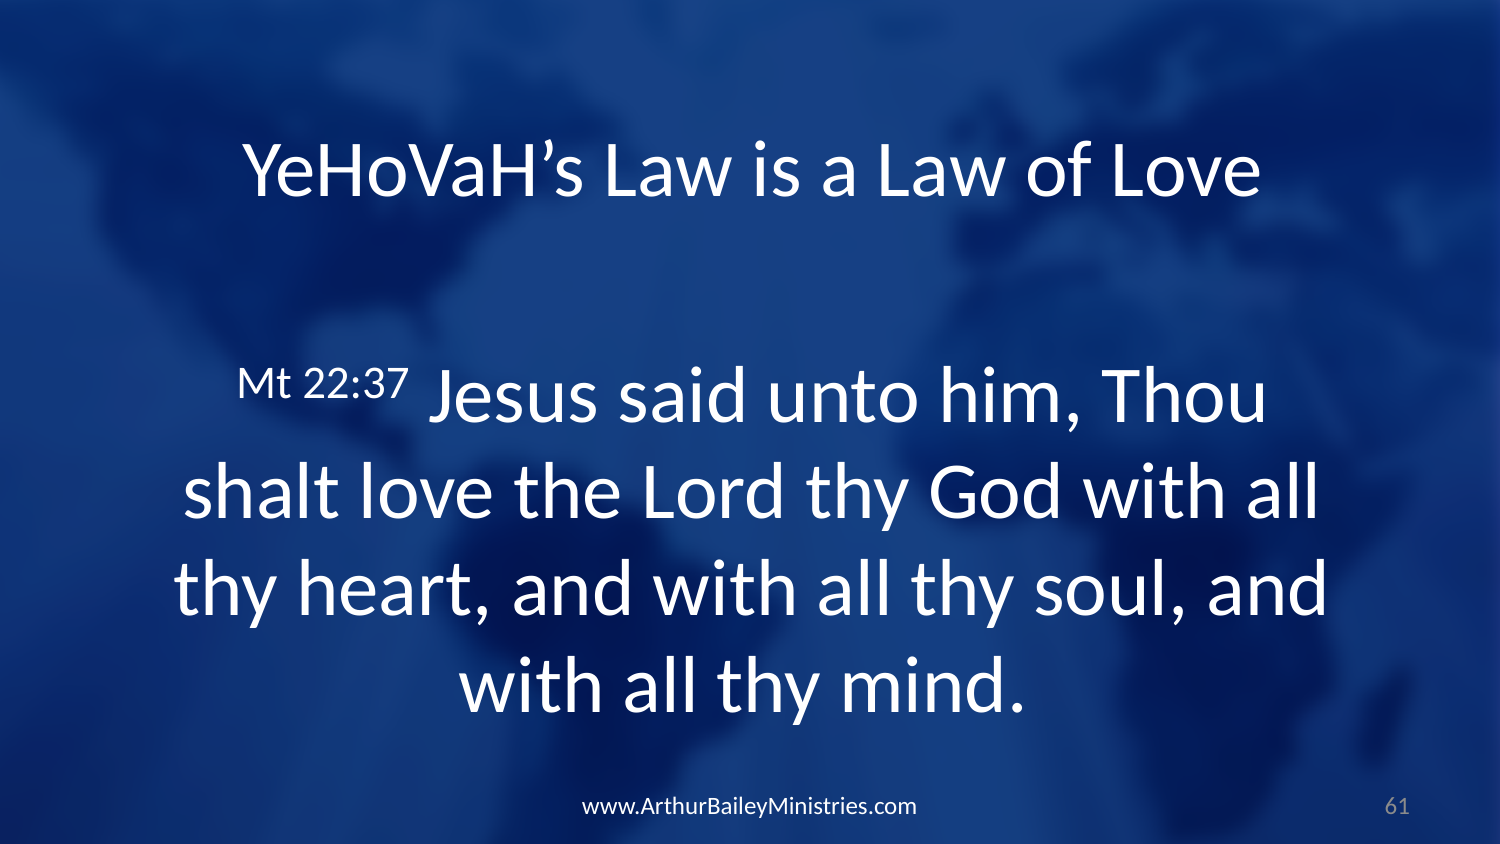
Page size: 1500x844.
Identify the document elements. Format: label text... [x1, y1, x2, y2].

slide_number 61 [1074, 782, 1425, 827]
list YeHoVaH’s Law is a Law of Love Mt 22:37 Jesus said unto him, Thou shalt love the Lord thy God with all thy heart, and with all thy soul, and with all thy mind. [151, 107, 1355, 741]
footer www.ArthurBaileyMinistries.com [512, 782, 988, 827]
picture [0, 0, 1500, 844]
